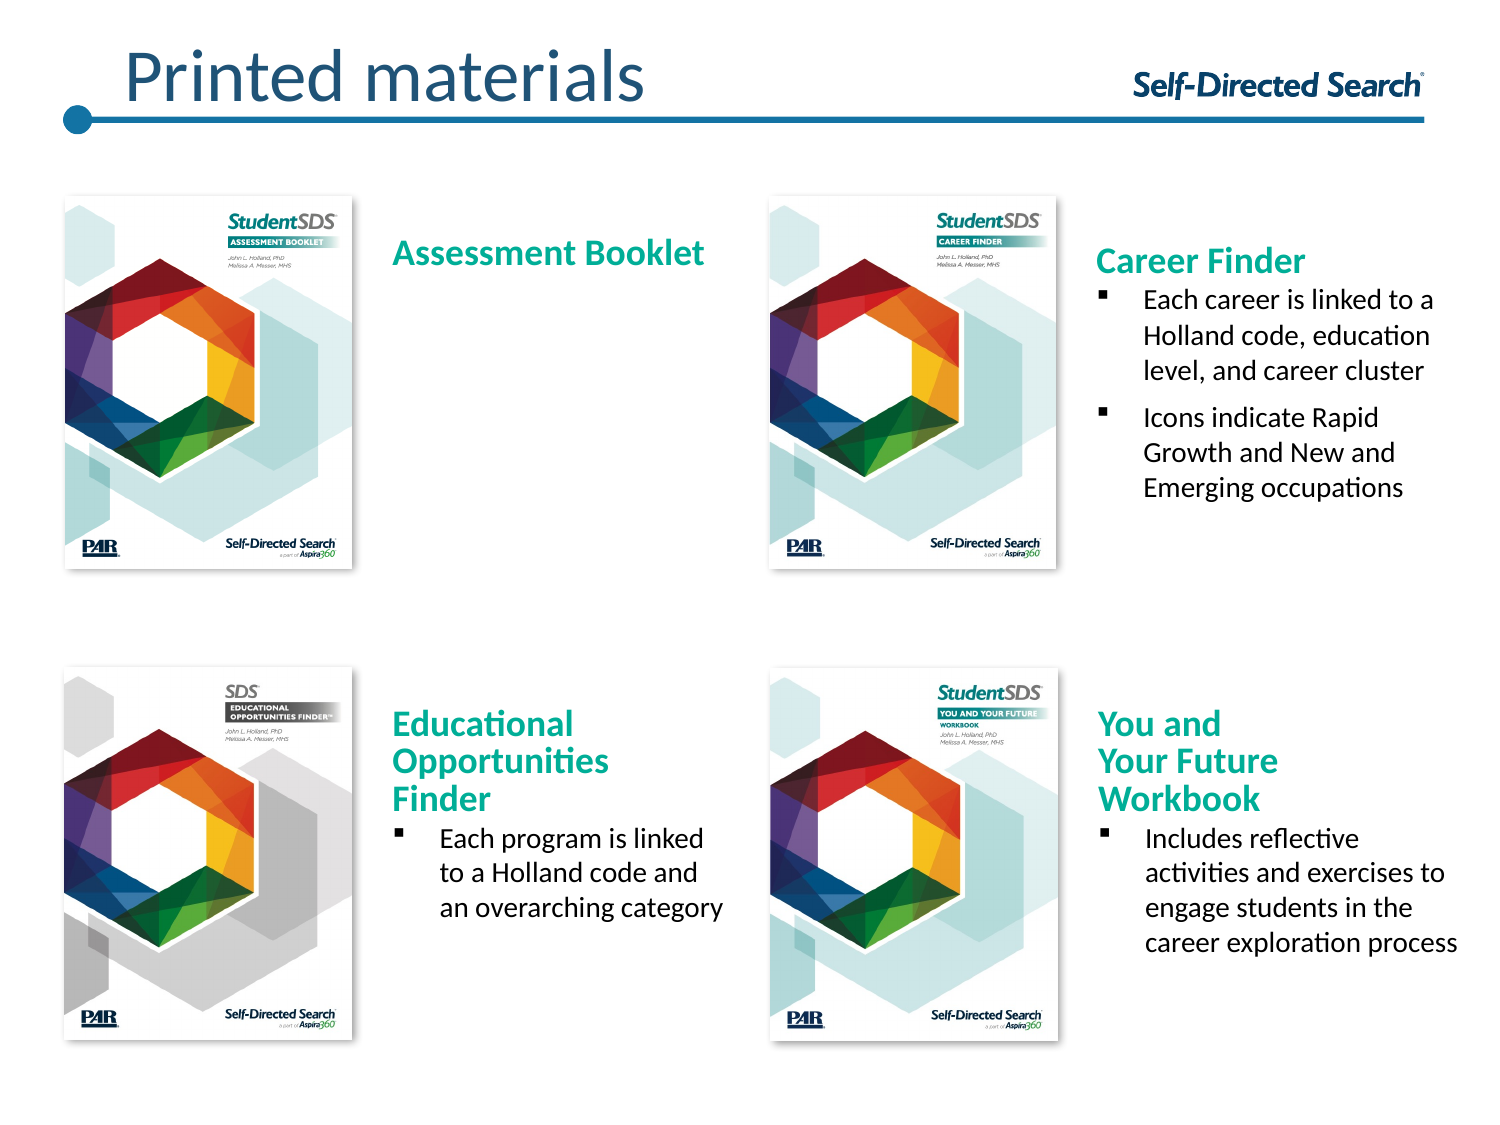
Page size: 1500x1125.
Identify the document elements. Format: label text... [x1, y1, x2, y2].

text_box Assessment Booklet [377, 228, 762, 319]
text_box Educational Opportunities Finder Each program is linked to a Holland code and an overarching category [377, 698, 742, 932]
text_box You and Your Future Workbook Includes reflective activities and exercises to engage students in the career exploration process [1083, 698, 1480, 967]
text_box Printed materials [109, 19, 1010, 125]
text_box Career Finder Each career is linked to a Holland code, education level, and career cluster Icons indicate Rapid Growth and New and Emerging occupations [1081, 228, 1466, 546]
picture [0, 0, 1500, 1125]
